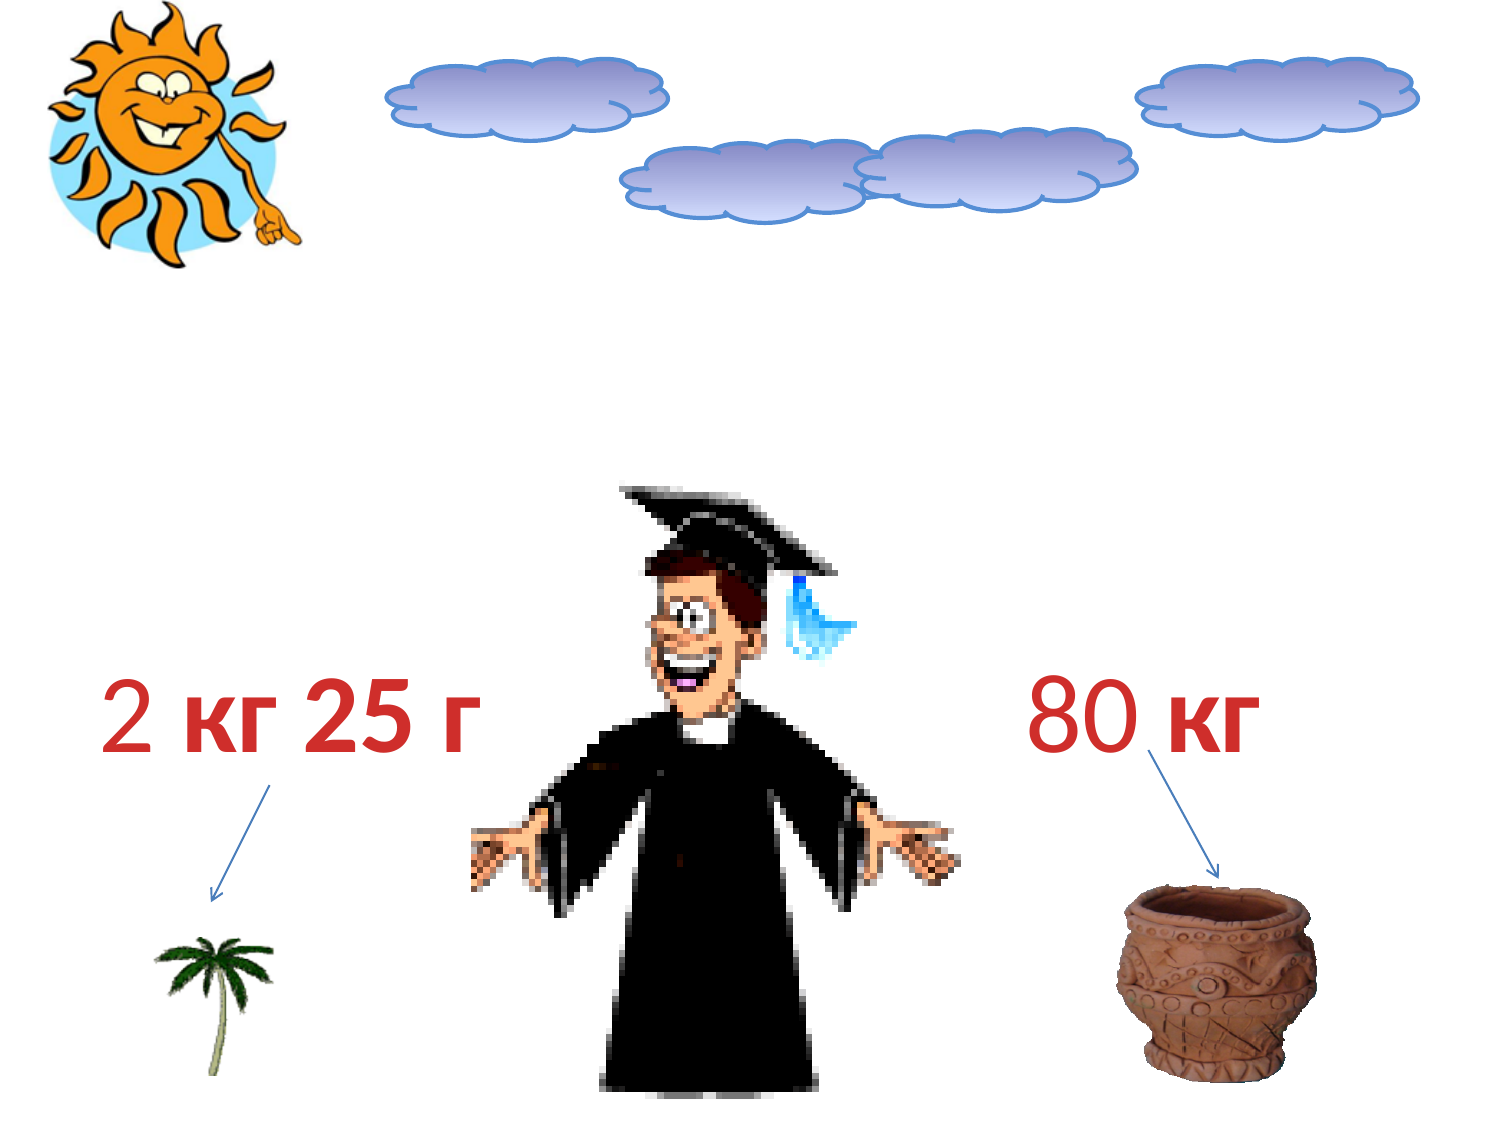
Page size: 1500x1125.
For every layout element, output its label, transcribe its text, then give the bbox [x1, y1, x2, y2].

picture [152, 937, 279, 1077]
text_box [618, 138, 880, 226]
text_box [1118, 779, 1249, 850]
picture [1112, 878, 1325, 1087]
text_box 80 кг [1010, 632, 1277, 783]
text_box [853, 127, 1139, 214]
text_box 2 кг 25 г [83, 632, 465, 783]
picture [470, 480, 962, 1125]
text_box [384, 56, 671, 144]
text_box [181, 814, 299, 874]
text_box [1134, 56, 1421, 144]
picture [46, 0, 304, 270]
